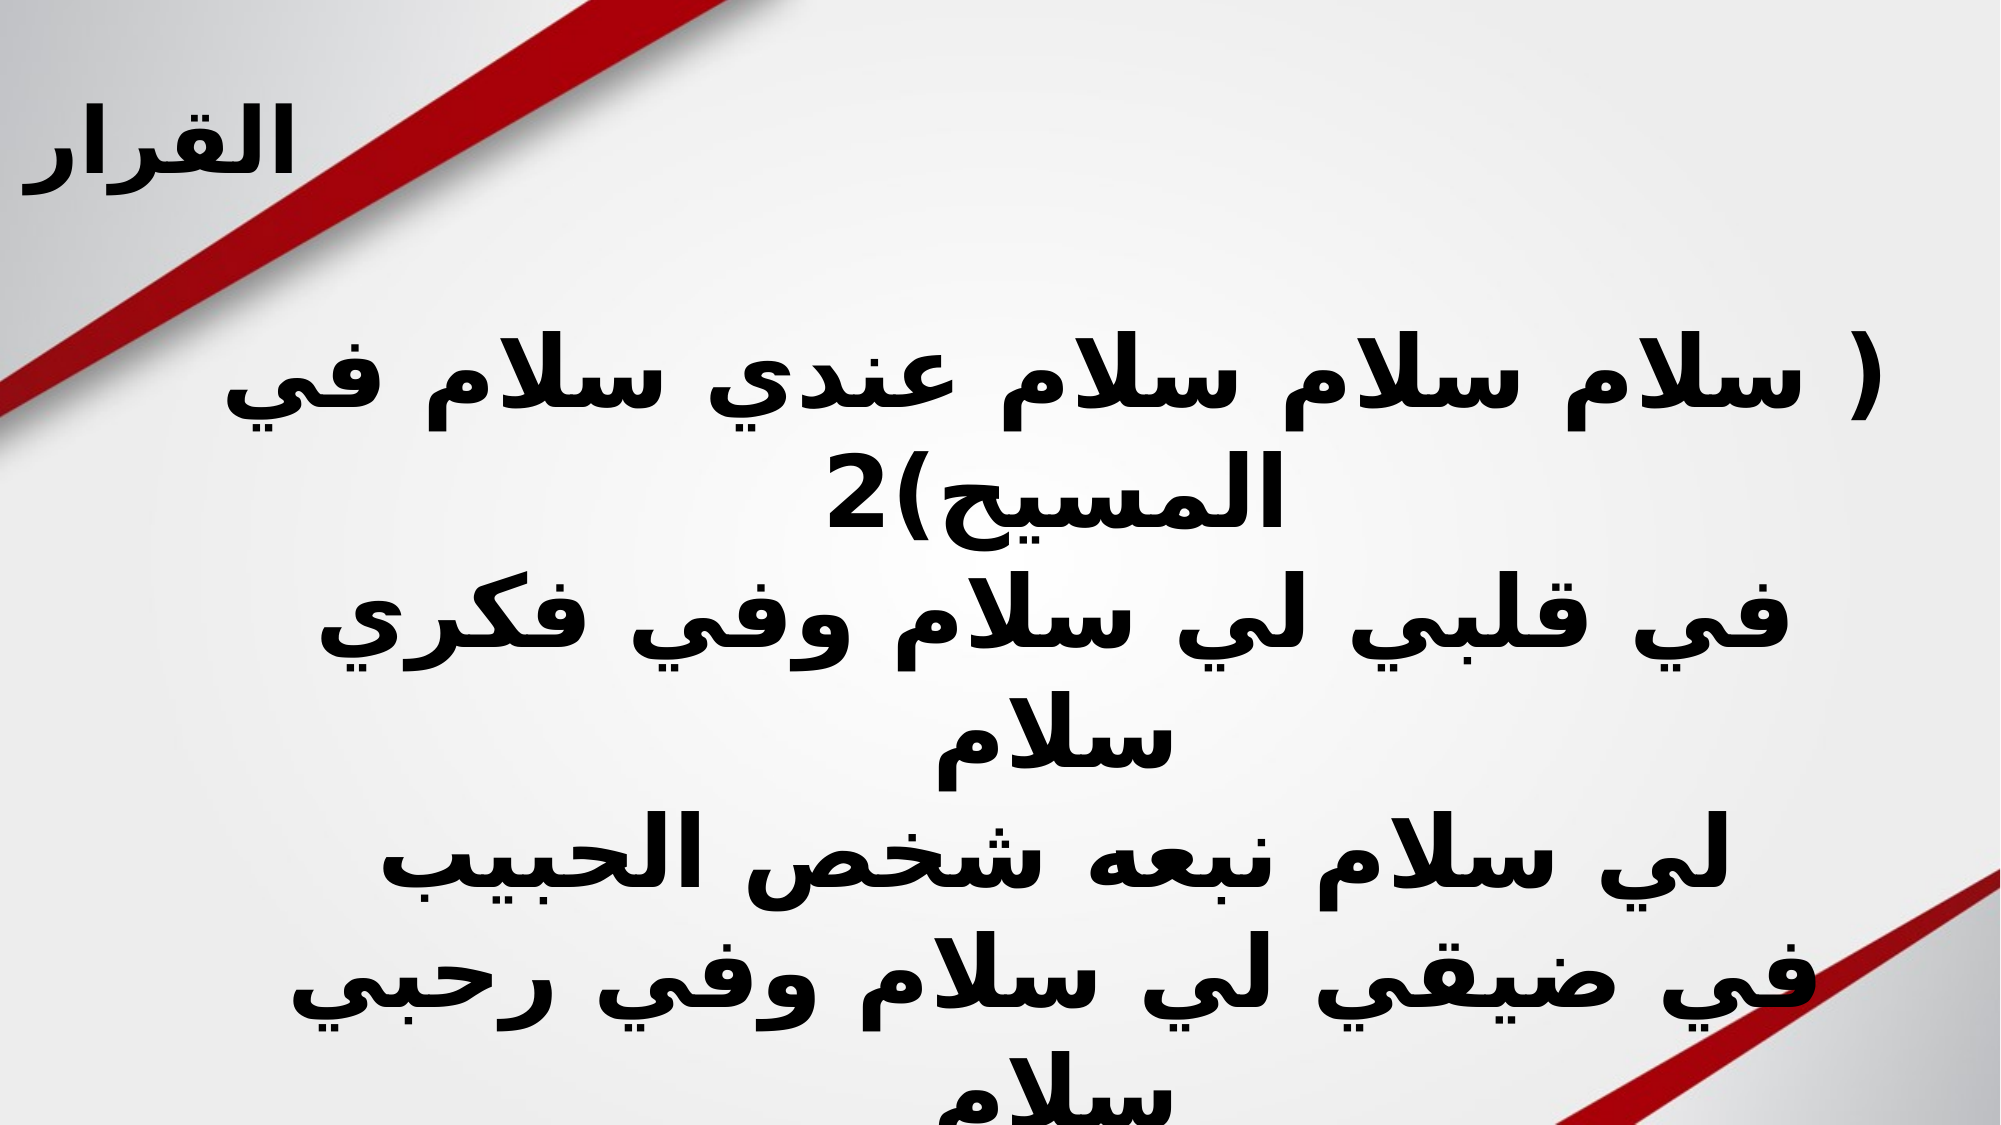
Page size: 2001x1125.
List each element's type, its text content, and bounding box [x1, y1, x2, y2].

picture [0, 0, 2001, 1125]
text_box القرار [12, 74, 315, 200]
subtitle ( سلام سلام سلام عندي سلام في المسيح)2 في قلبي لي سلام وفي فكري سلام لي سلام نبعه شخص الحبيب في ضيقي لي سلام وفي رحبي سلام لي سلام أن سيدي قريب [200, 299, 1913, 1125]
